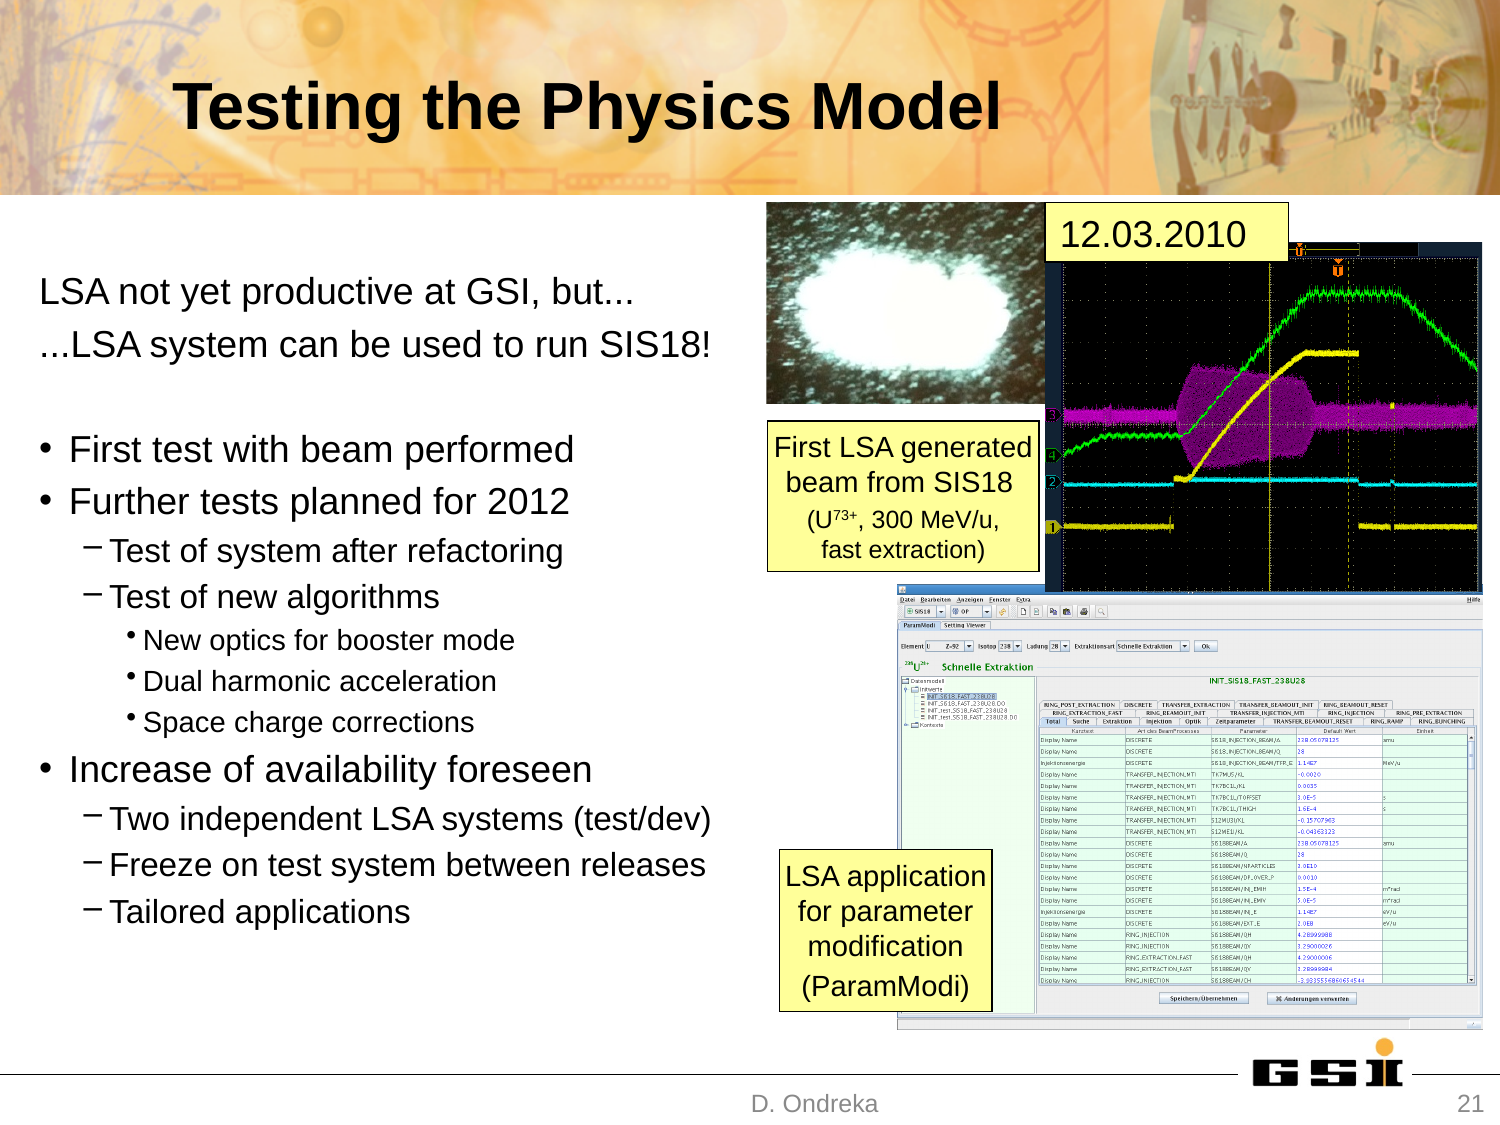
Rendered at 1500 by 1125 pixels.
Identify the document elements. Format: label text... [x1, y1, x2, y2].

footer D. Ondreka [525, 1079, 1105, 1125]
text_box First LSA generated beam from SIS18 (U73+, 300 MeV/u, fast extraction) [767, 420, 1039, 572]
slide_number 21 [1348, 1079, 1500, 1125]
picture [766, 201, 1483, 1030]
picture [1252, 1037, 1403, 1087]
text_box LSA application for parameter modification (ParamModi) [779, 849, 892, 1012]
picture [0, 0, 1500, 195]
list LSA not yet productive at GSI, but... ...LSA system can be used to run SIS18! First test with beam performed Further tests planned for 2012 Test of system after refactoring Test of new algorithms New optics for booster mode Dual harmonic acceleration Space charge corrections Increase of availability foreseen Two independent LSA systems (test/dev) Freeze on test system between releases Tailored applications [23, 207, 767, 1018]
text_box 12.03.2010 [1053, 202, 1289, 241]
title Testing the Physics Model [156, 11, 1448, 194]
